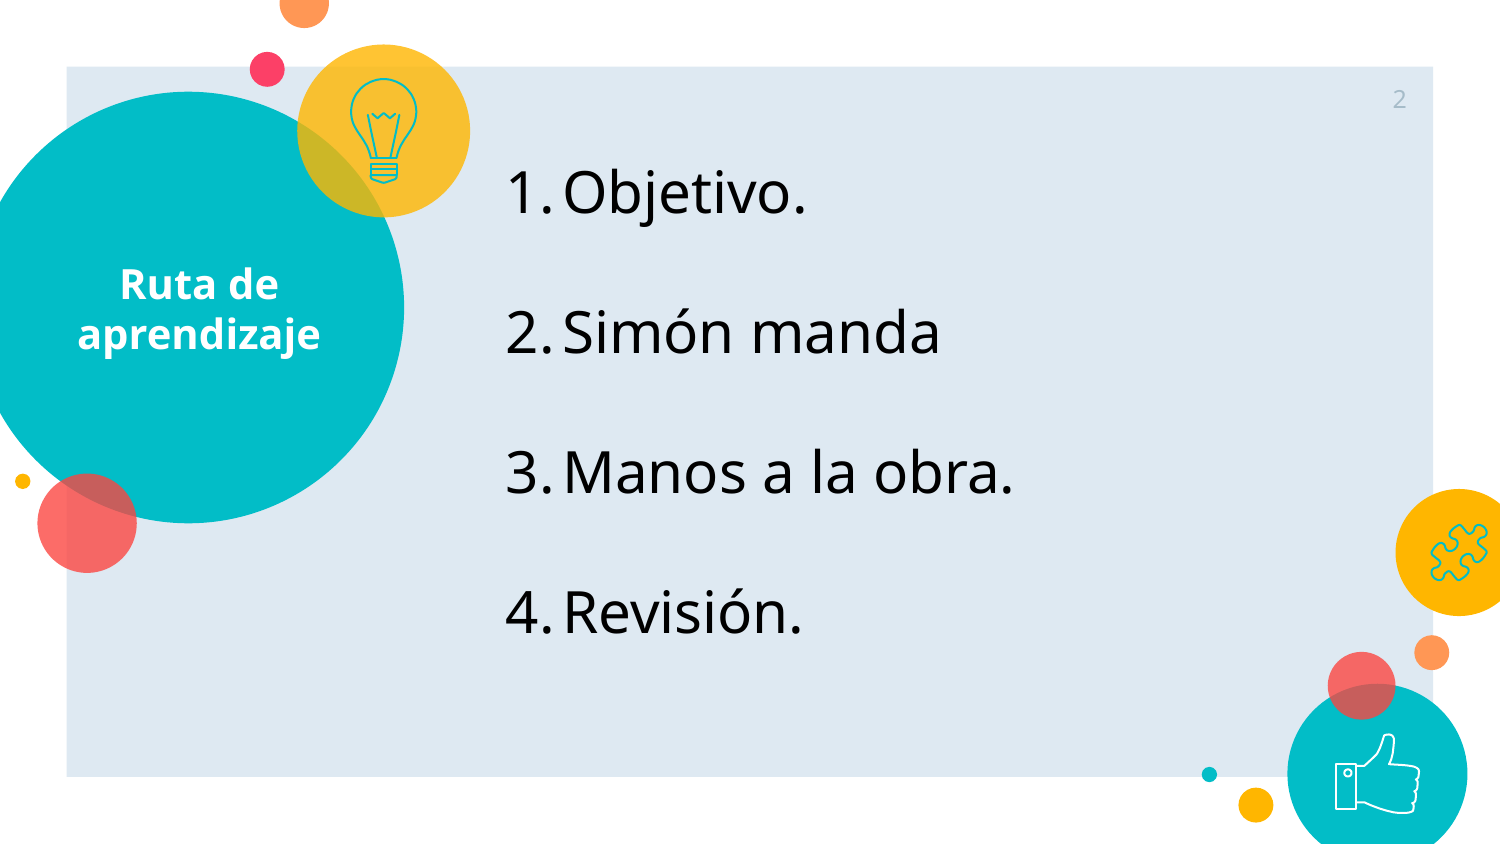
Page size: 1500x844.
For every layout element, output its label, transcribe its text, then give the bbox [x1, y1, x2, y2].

slide_number 2 [1331, 68, 1422, 134]
title Ruta de aprendizaje [23, 91, 375, 524]
text_box Objetivo. Simón manda Manos a la obra. Revisión. [491, 147, 1269, 653]
